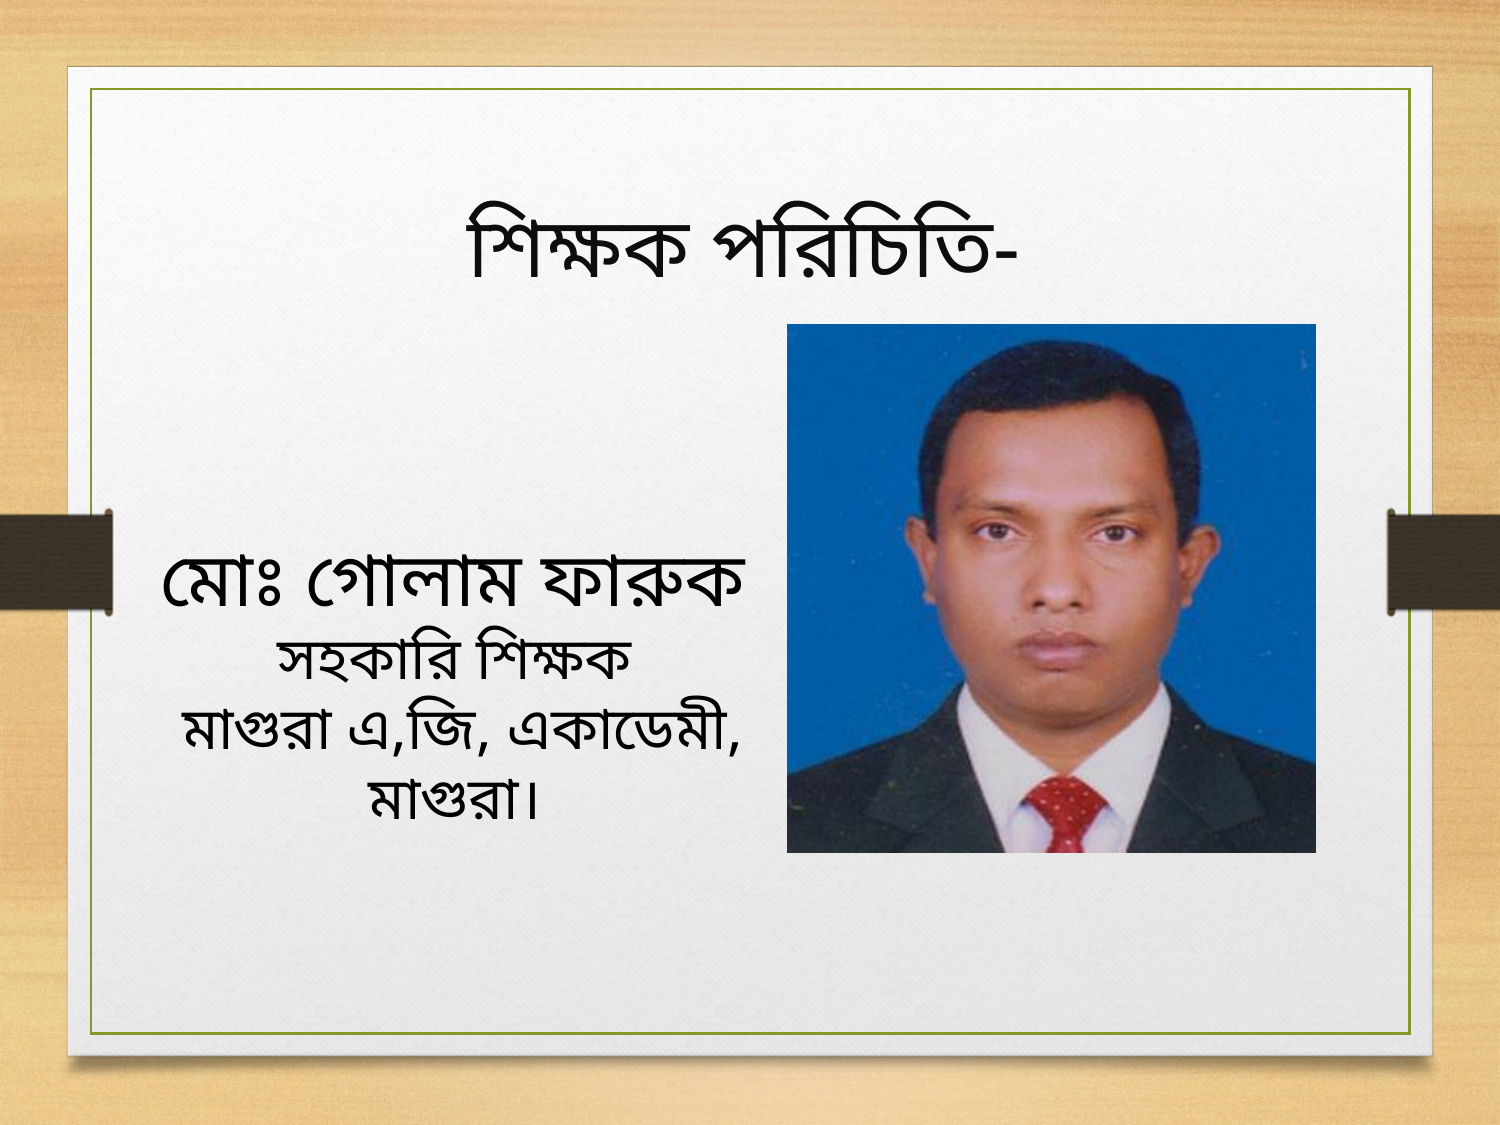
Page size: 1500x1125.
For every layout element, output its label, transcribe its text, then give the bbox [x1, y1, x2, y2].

text_box শিক্ষক পরিচিতি- [240, 228, 1248, 261]
picture [0, 0, 1500, 1125]
text_box মোঃ গোলাম ফারুক সহকারি শিক্ষক মাগুরা এ,জি, একাডেমী, মাগুরা। [179, 466, 748, 898]
